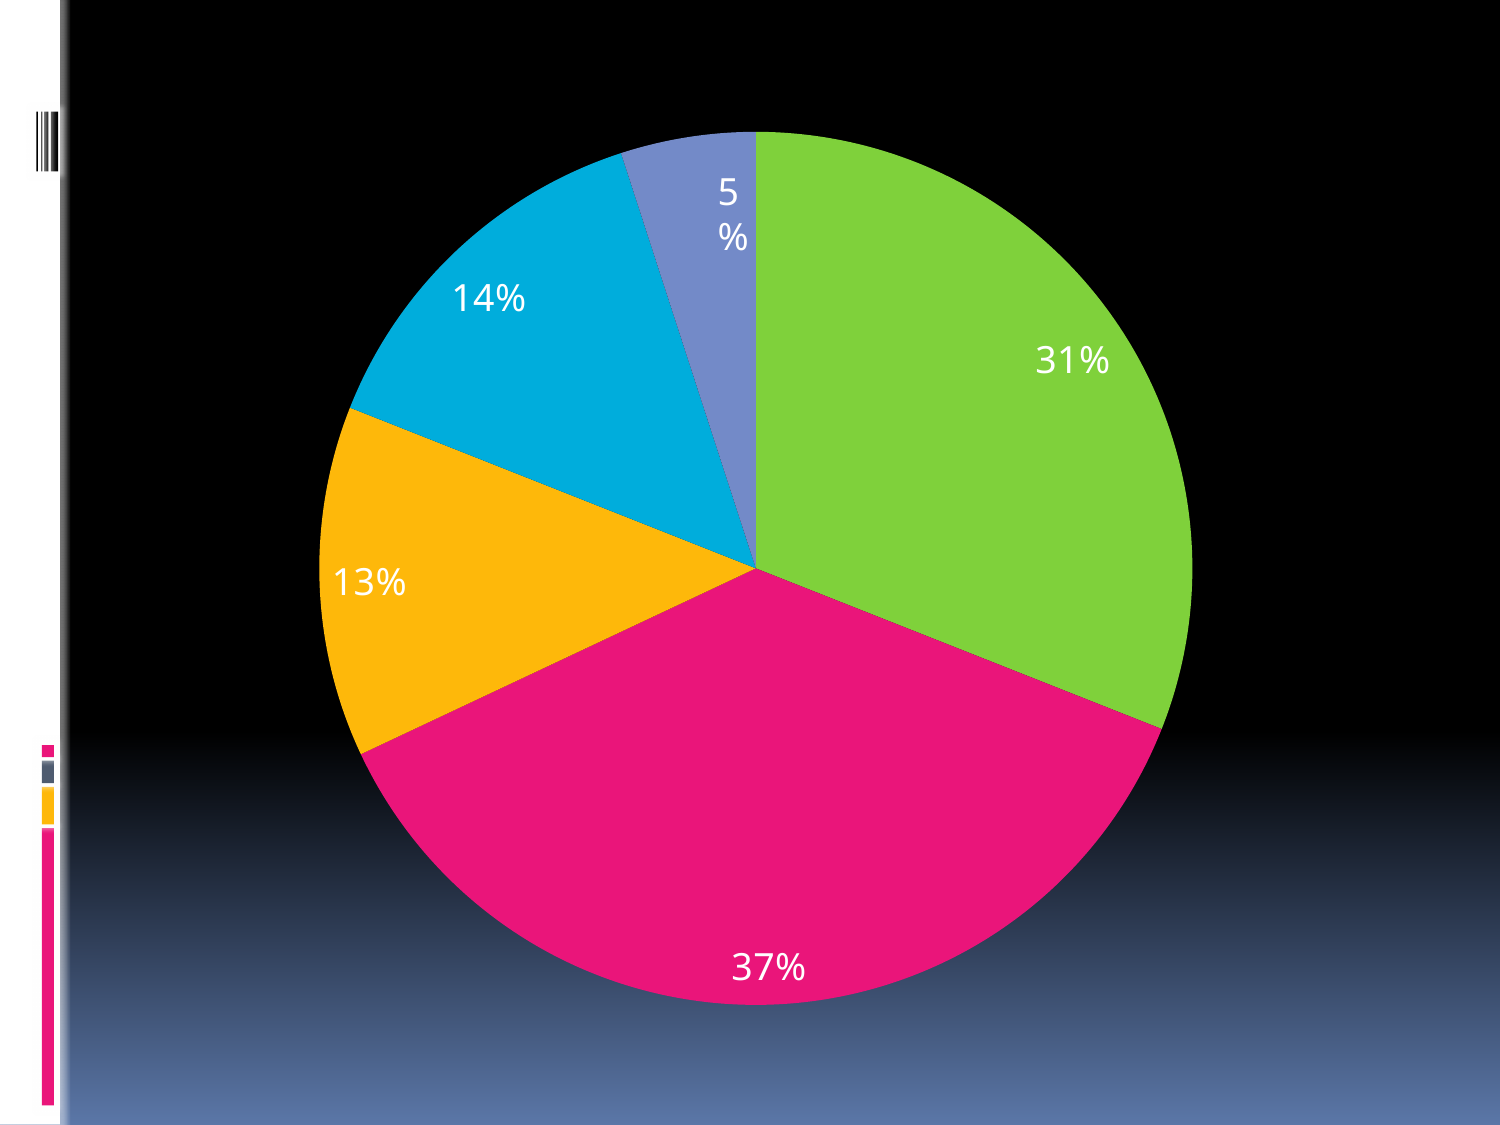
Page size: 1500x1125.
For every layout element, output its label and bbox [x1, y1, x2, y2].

chart [111, 113, 1401, 1024]
